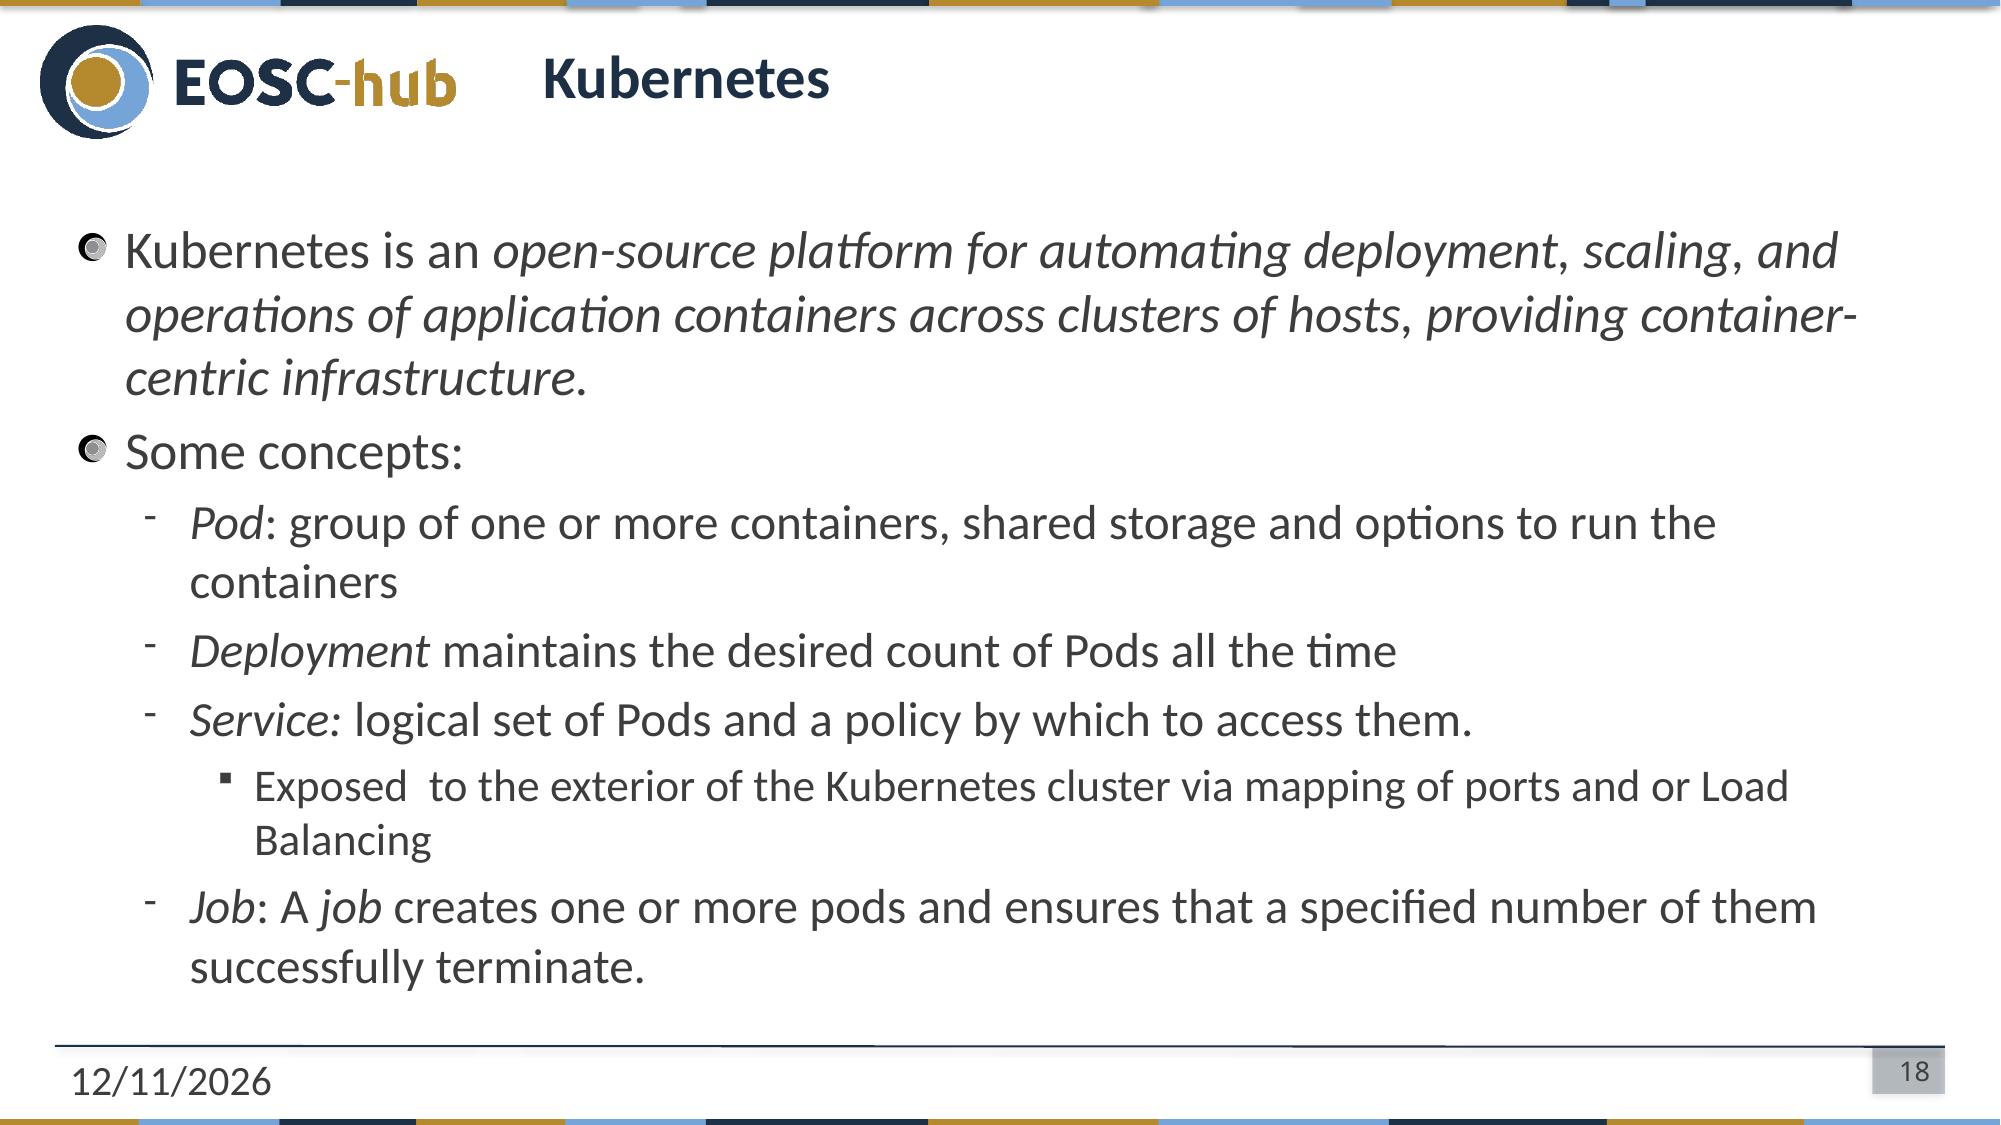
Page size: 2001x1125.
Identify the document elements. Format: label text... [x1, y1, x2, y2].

list Kubernetes is an open-source platform for automating deployment, scaling, and operations of application containers across clusters of hosts, providing container-centric infrastructure. Some concepts: Pod: group of one or more containers, shared storage and options to run the containers Deployment maintains the desired count of Pods all the time Service: logical set of Pods and a policy by which to access them. Exposed to the exterior of the Kubernetes cluster via mapping of ports and or Load Balancing Job: A job creates one or more pods and ensures that a specified number of them successfully terminate. [55, 208, 1945, 1005]
picture [69, 224, 111, 265]
title Kubernetes [528, 30, 1946, 120]
picture [0, 1119, 2000, 1125]
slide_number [55, 1046, 522, 1094]
slide_number 18 [1433, 1046, 1945, 1094]
picture [17, 19, 479, 144]
picture [69, 410, 111, 452]
